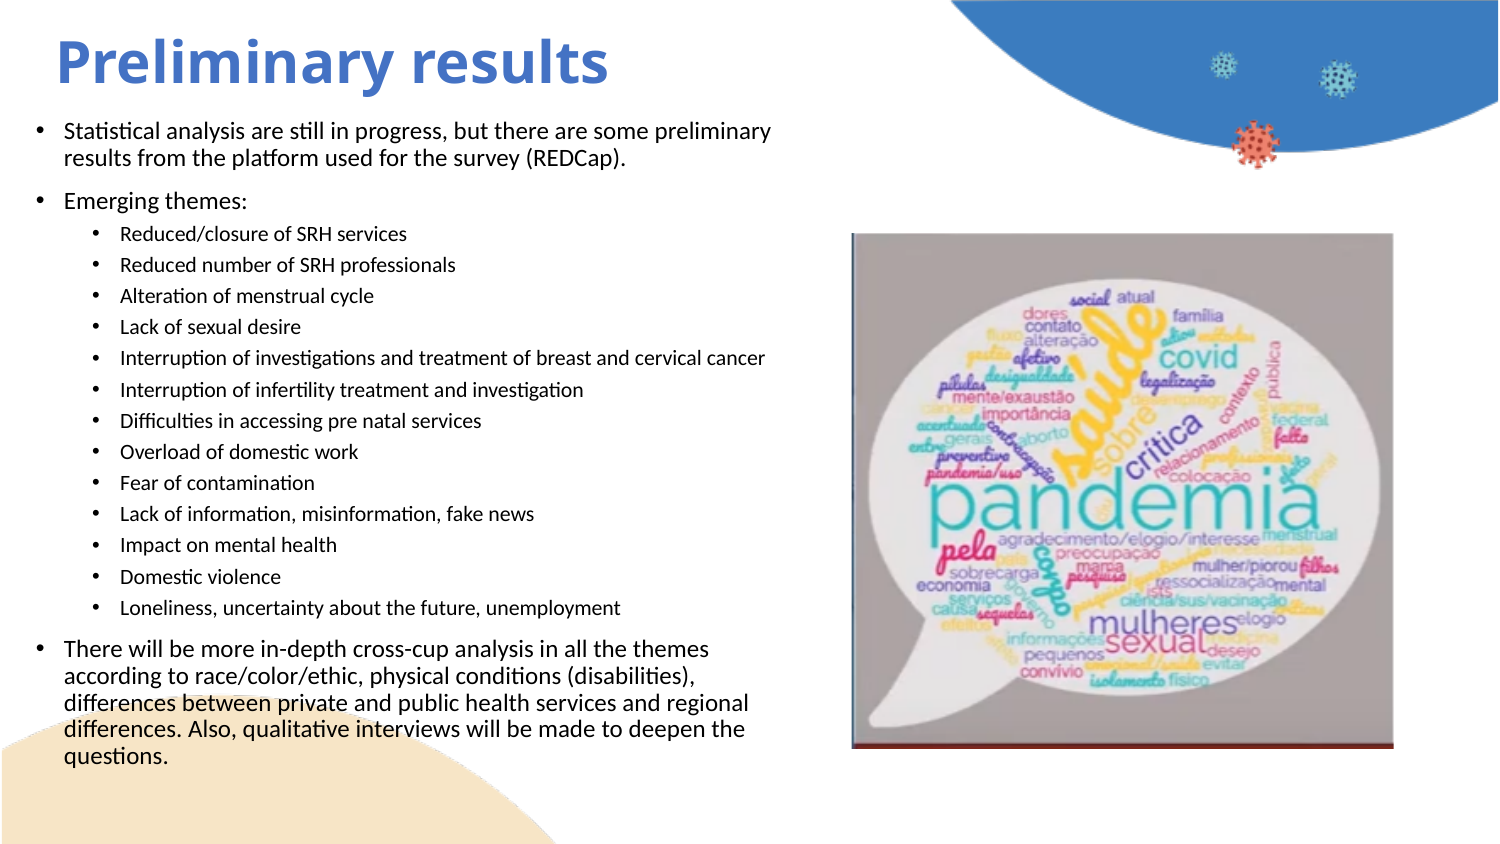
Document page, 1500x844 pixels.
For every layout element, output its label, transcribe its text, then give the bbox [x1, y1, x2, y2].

list Statistical analysis are still in progress, but there are some preliminary results from the platform used for the survey (REDCap). Emerging themes: Reduced/closure of SRH services Reduced number of SRH professionals Alteration of menstrual cycle Lack of sexual desire Interruption of investigations and treatment of breast and cervical cancer Interruption of infertility treatment and investigation Difficulties in accessing pre natal services Overload of domestic work Fear of contamination Lack of information, misinformation, fake news Impact on mental health Domestic violence Loneliness, uncertainty about the future, unemployment There will be more in-depth cross-cup analysis in all the themes according to race/color/ethic, physical conditions (disabilities), differences between private and public health services and regional differences. Also, qualitative interviews will be made to deepen the questions. [20, 110, 815, 792]
picture [851, 233, 1394, 749]
title Preliminary results [40, 0, 905, 104]
